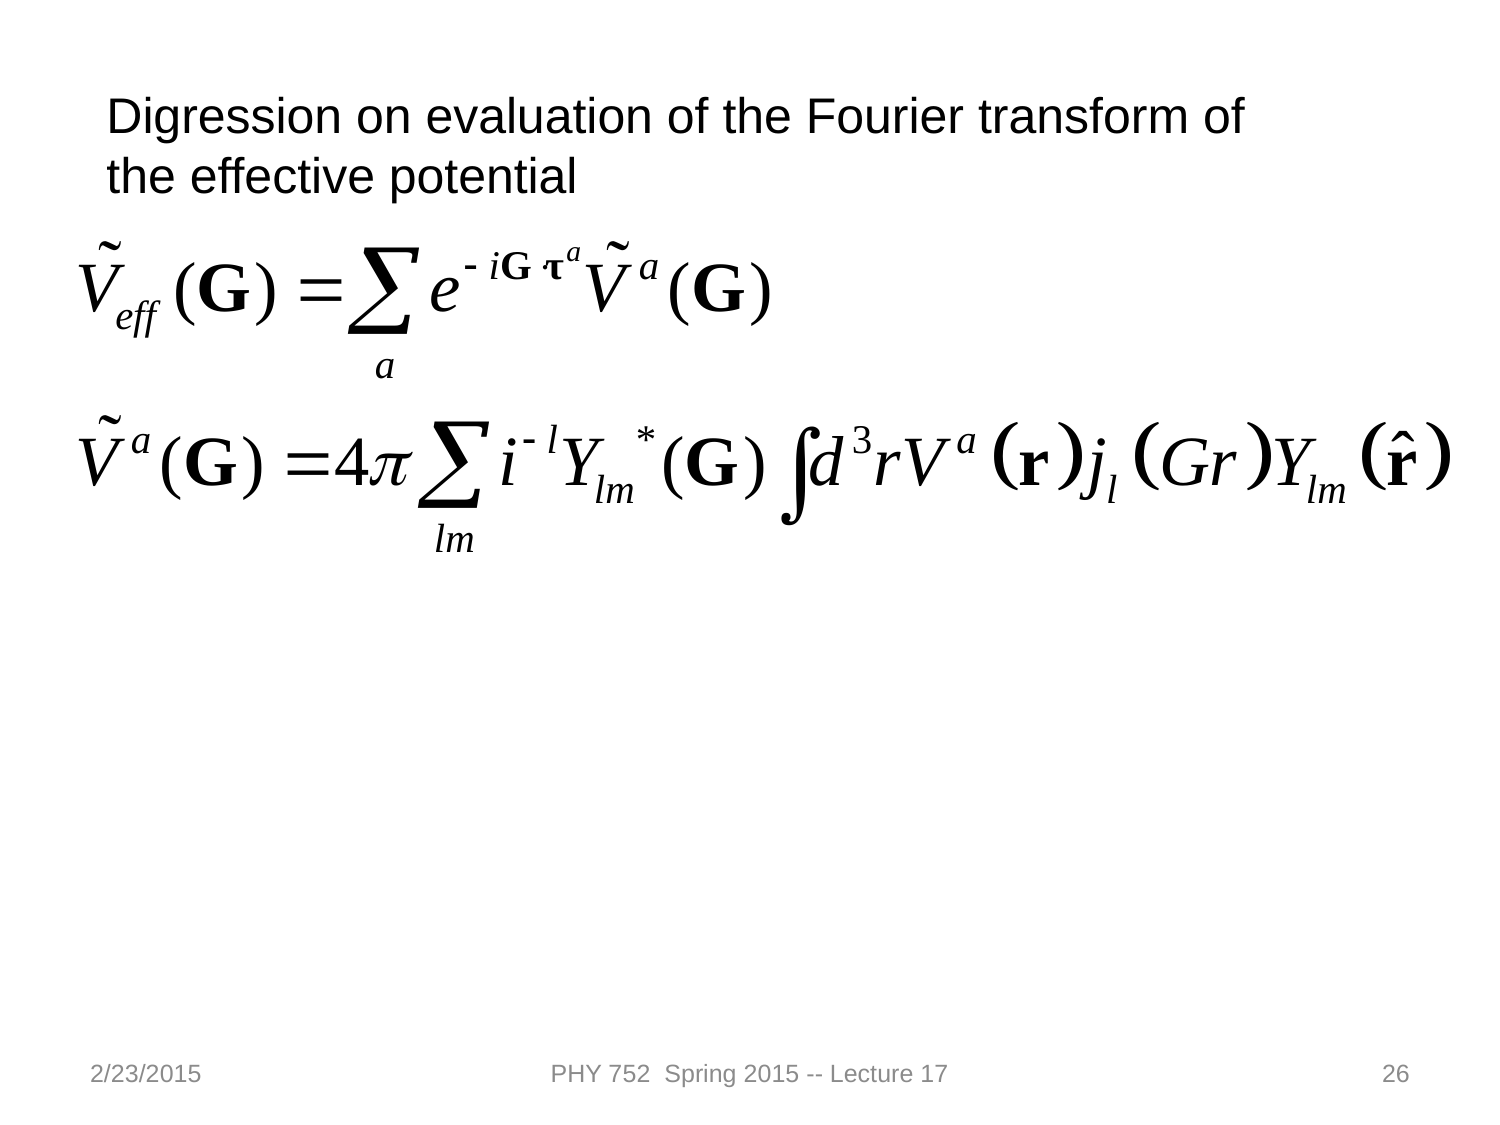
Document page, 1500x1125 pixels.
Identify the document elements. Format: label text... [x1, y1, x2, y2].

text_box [74, 228, 1455, 563]
slide_number 26 [1074, 1042, 1425, 1103]
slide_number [75, 1042, 425, 1103]
text_box Digression on evaluation of the Fourier transform of the effective potential [91, 76, 1297, 211]
footer PHY 752 Spring 2015 -- Lecture 17 [512, 1042, 988, 1103]
